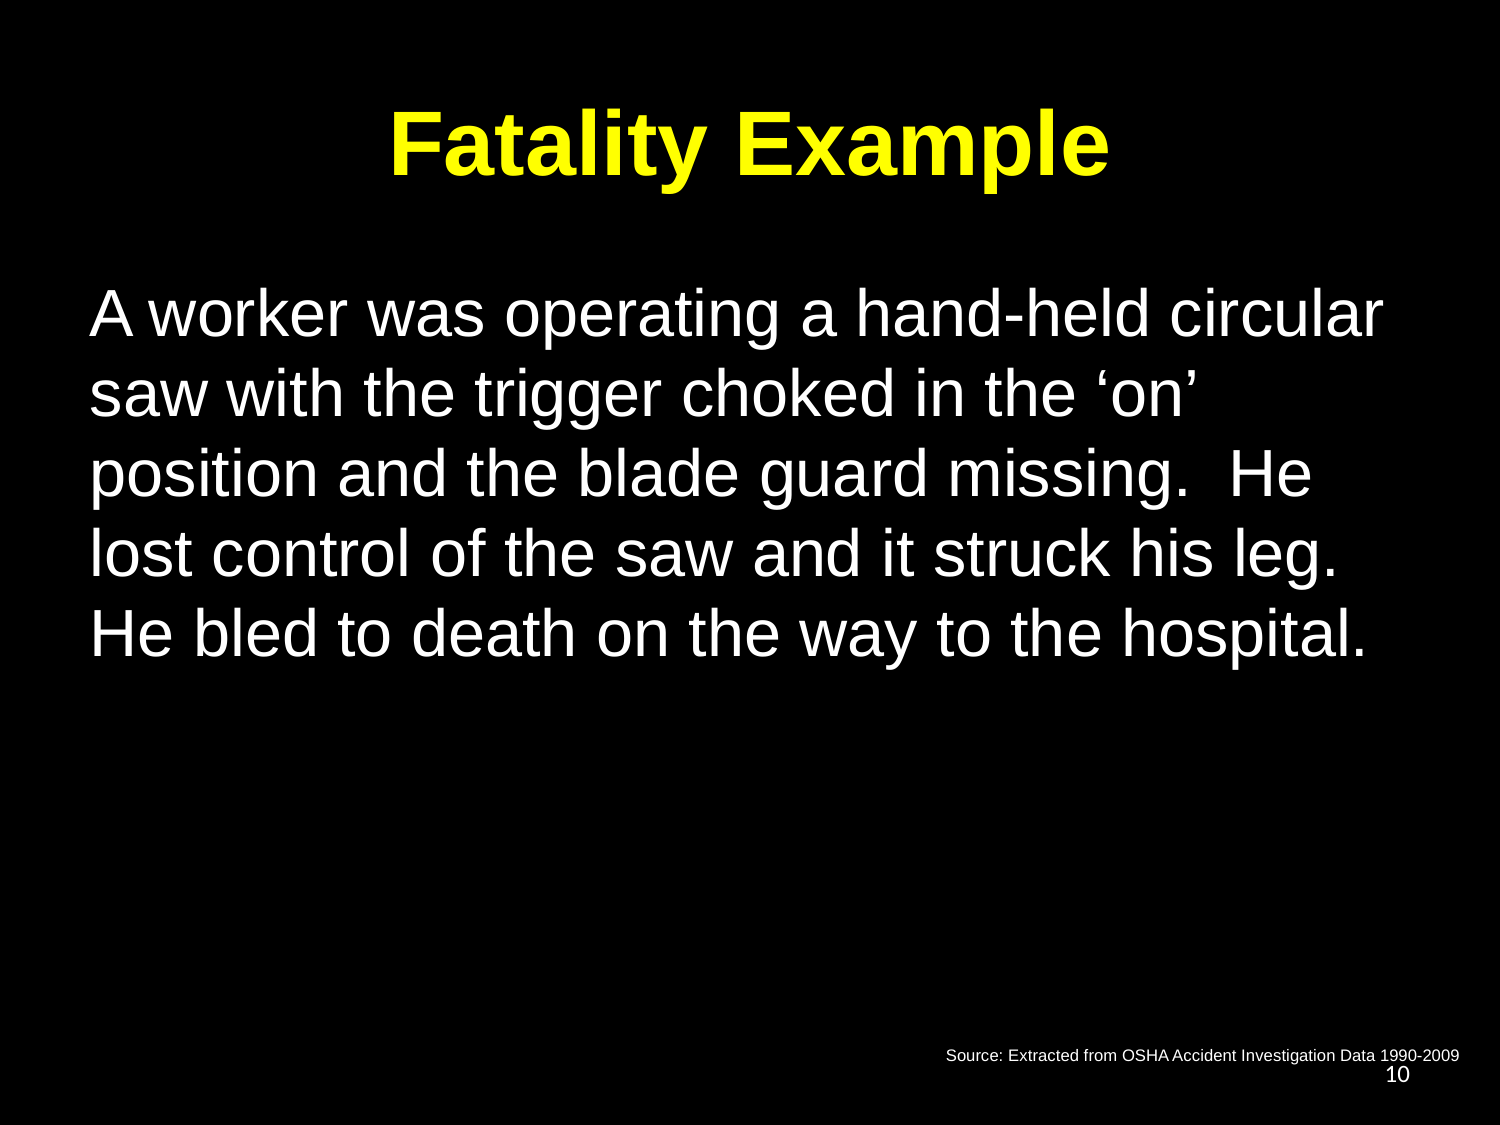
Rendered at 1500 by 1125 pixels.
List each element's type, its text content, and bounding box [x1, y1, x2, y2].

text_box A worker was operating a hand-held circular saw with the trigger choked in the ‘on’ position and the blade guard missing. He lost control of the saw and it struck his leg. He bled to death on the way to the hospital. [74, 262, 1425, 677]
slide_number 10 [1074, 1042, 1425, 1103]
text_box Source: Extracted from OSHA Accident Investigation Data 1990-2009 [912, 1039, 1475, 1073]
title Fatality Example [75, 45, 1425, 233]
